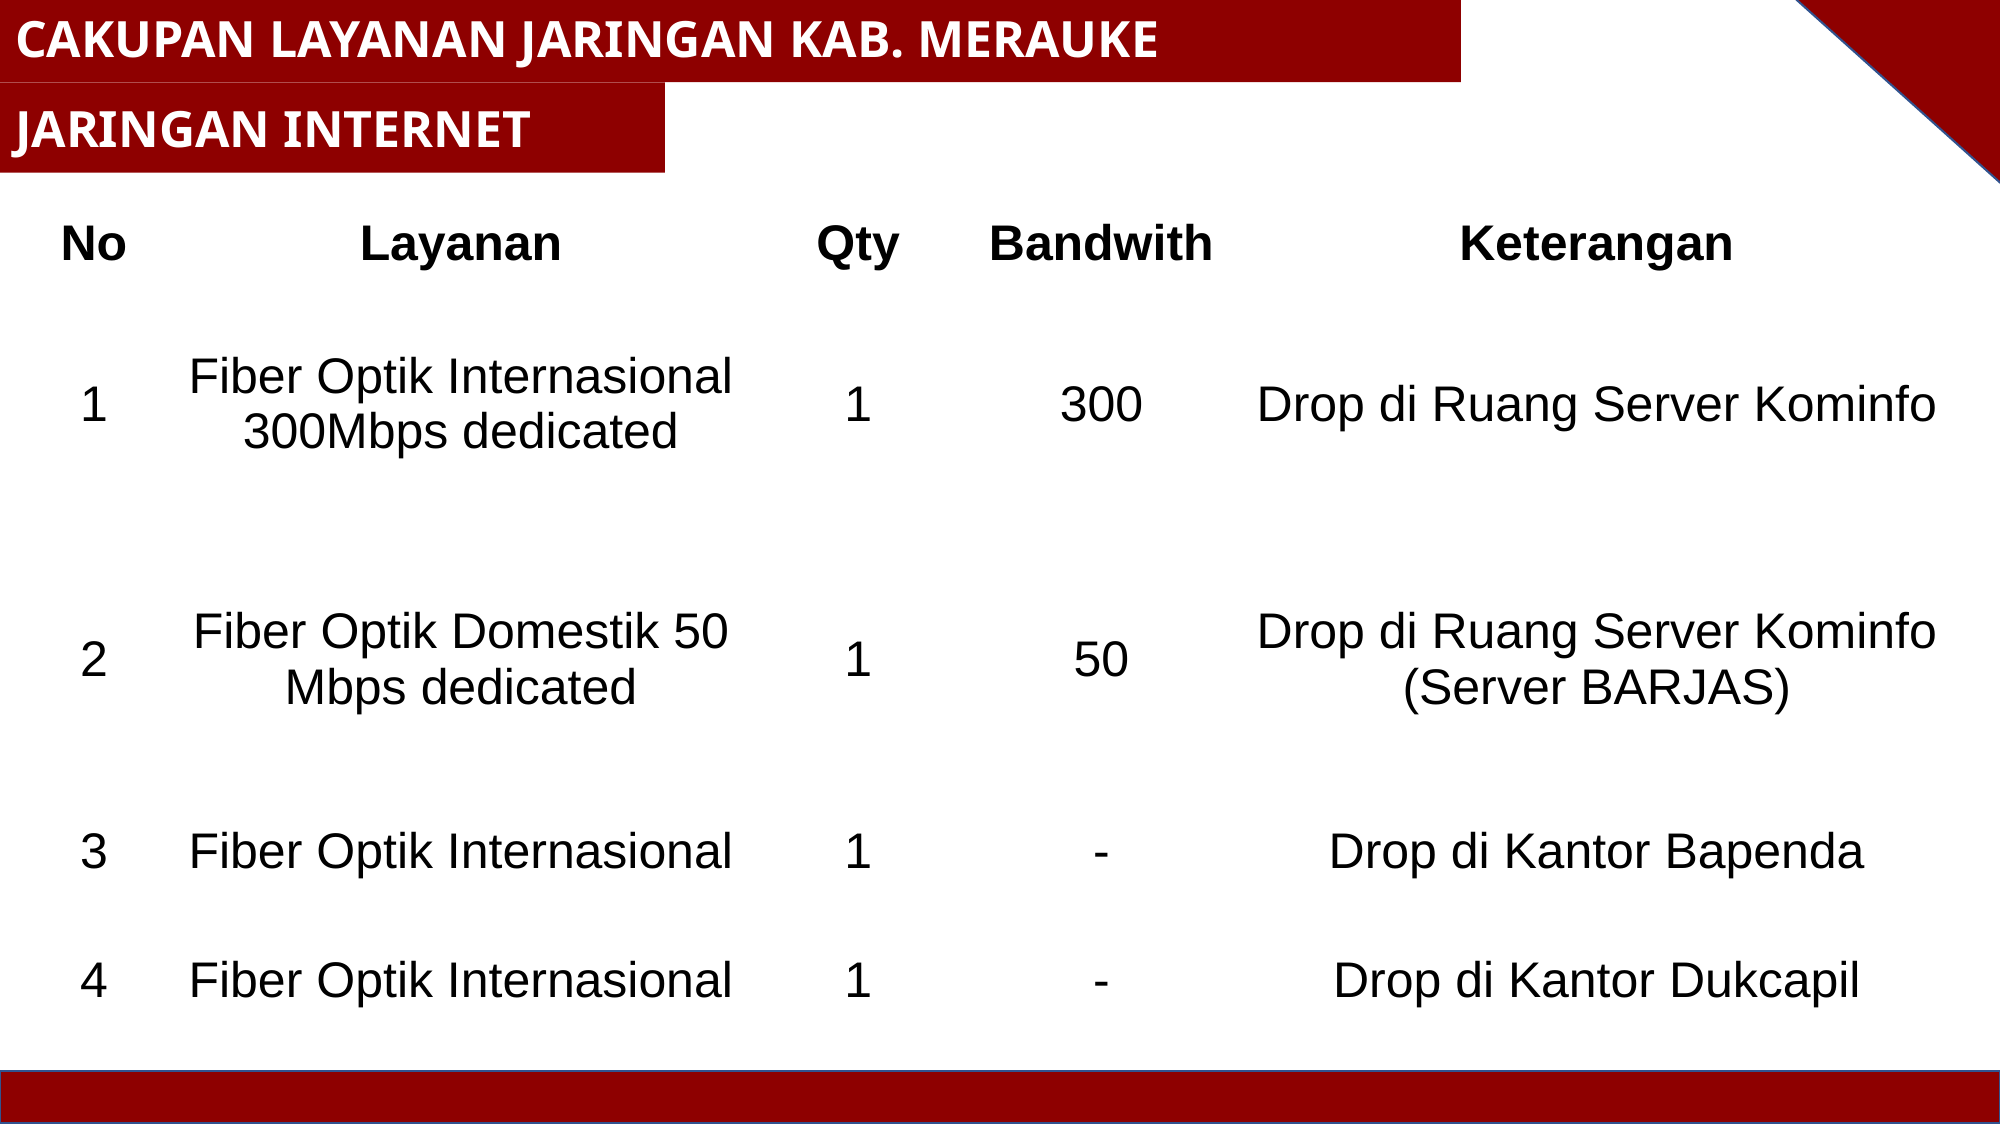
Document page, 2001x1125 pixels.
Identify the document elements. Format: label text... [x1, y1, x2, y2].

table_cell 1 [749, 915, 968, 1044]
table_cell 2 [14, 531, 174, 786]
table_cell - [968, 786, 1235, 915]
table_cell 1 [749, 531, 968, 786]
table_header Layanan [174, 209, 749, 275]
table_cell Drop di Kantor Dukcapil [1235, 915, 1958, 1044]
table_header Bandwith [968, 209, 1235, 275]
table_cell 1 [749, 786, 968, 915]
text_box [1796, 0, 2000, 183]
table_cell - [968, 915, 1235, 1044]
text_box CAKUPAN LAYANAN JARINGAN KAB. MERAUKE [0, 0, 1461, 83]
table_header No [14, 209, 174, 275]
table_cell 300 [968, 275, 1235, 531]
table_cell Fiber Optik Internasional 300Mbps dedicated [174, 275, 749, 531]
table_header Keterangan [1235, 209, 1958, 275]
table_cell 4 [14, 915, 174, 1044]
table_cell 3 [14, 786, 174, 915]
table_cell 1 [14, 275, 174, 531]
text_box JARINGAN INTERNET [0, 82, 665, 173]
table_header Qty [749, 209, 968, 275]
table_cell 50 [968, 531, 1235, 786]
table_cell Fiber Optik Internasional [174, 915, 749, 1044]
table_cell Fiber Optik Internasional [174, 786, 749, 915]
table_cell Fiber Optik Domestik 50 Mbps dedicated [174, 531, 749, 786]
text_box [0, 1071, 2000, 1123]
table_cell Drop di Ruang Server Kominfo [1235, 275, 1958, 531]
table_cell Drop di Ruang Server Kominfo (Server BARJAS) [1235, 531, 1958, 786]
table_cell Drop di Kantor Bapenda [1235, 786, 1958, 915]
table_cell 1 [749, 275, 968, 531]
